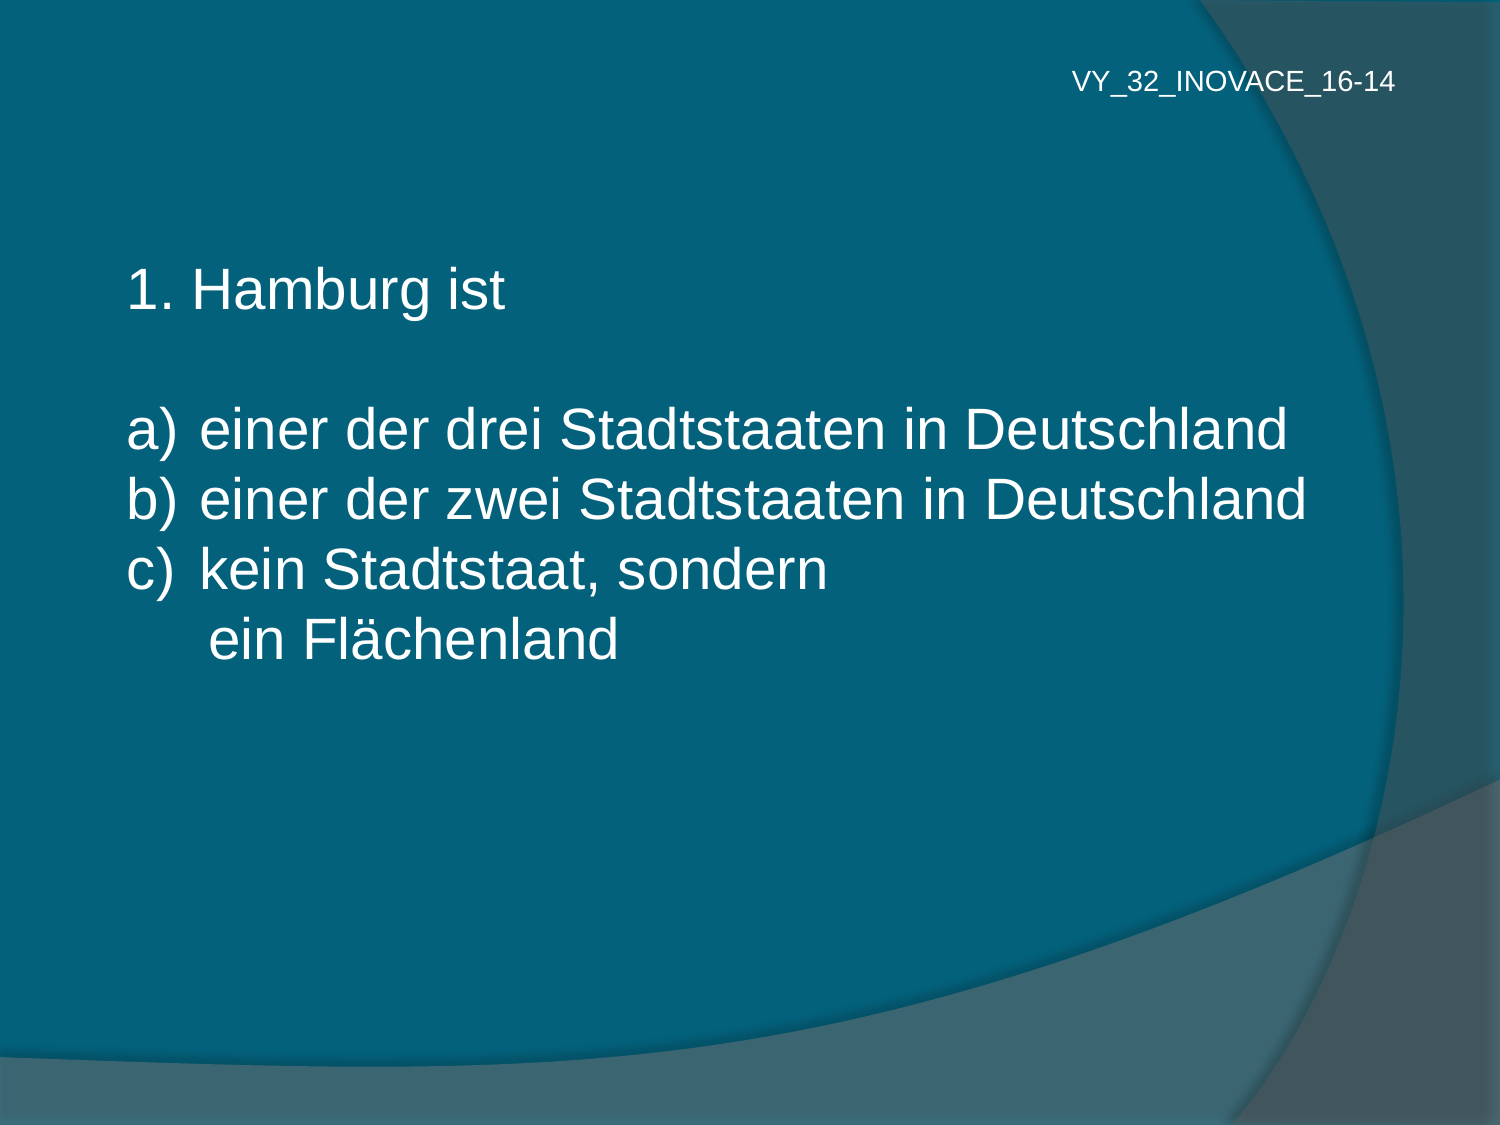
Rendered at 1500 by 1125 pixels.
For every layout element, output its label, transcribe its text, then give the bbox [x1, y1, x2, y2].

text_box 1. Hamburg ist einer der drei Stadtstaaten in Deutschland einer der zwei Stadtstaaten in Deutschland kein Stadtstaat, sondern ein Flächenland [112, 243, 1341, 889]
text_box VY_32_INOVACE_16-14 [1057, 54, 1412, 105]
